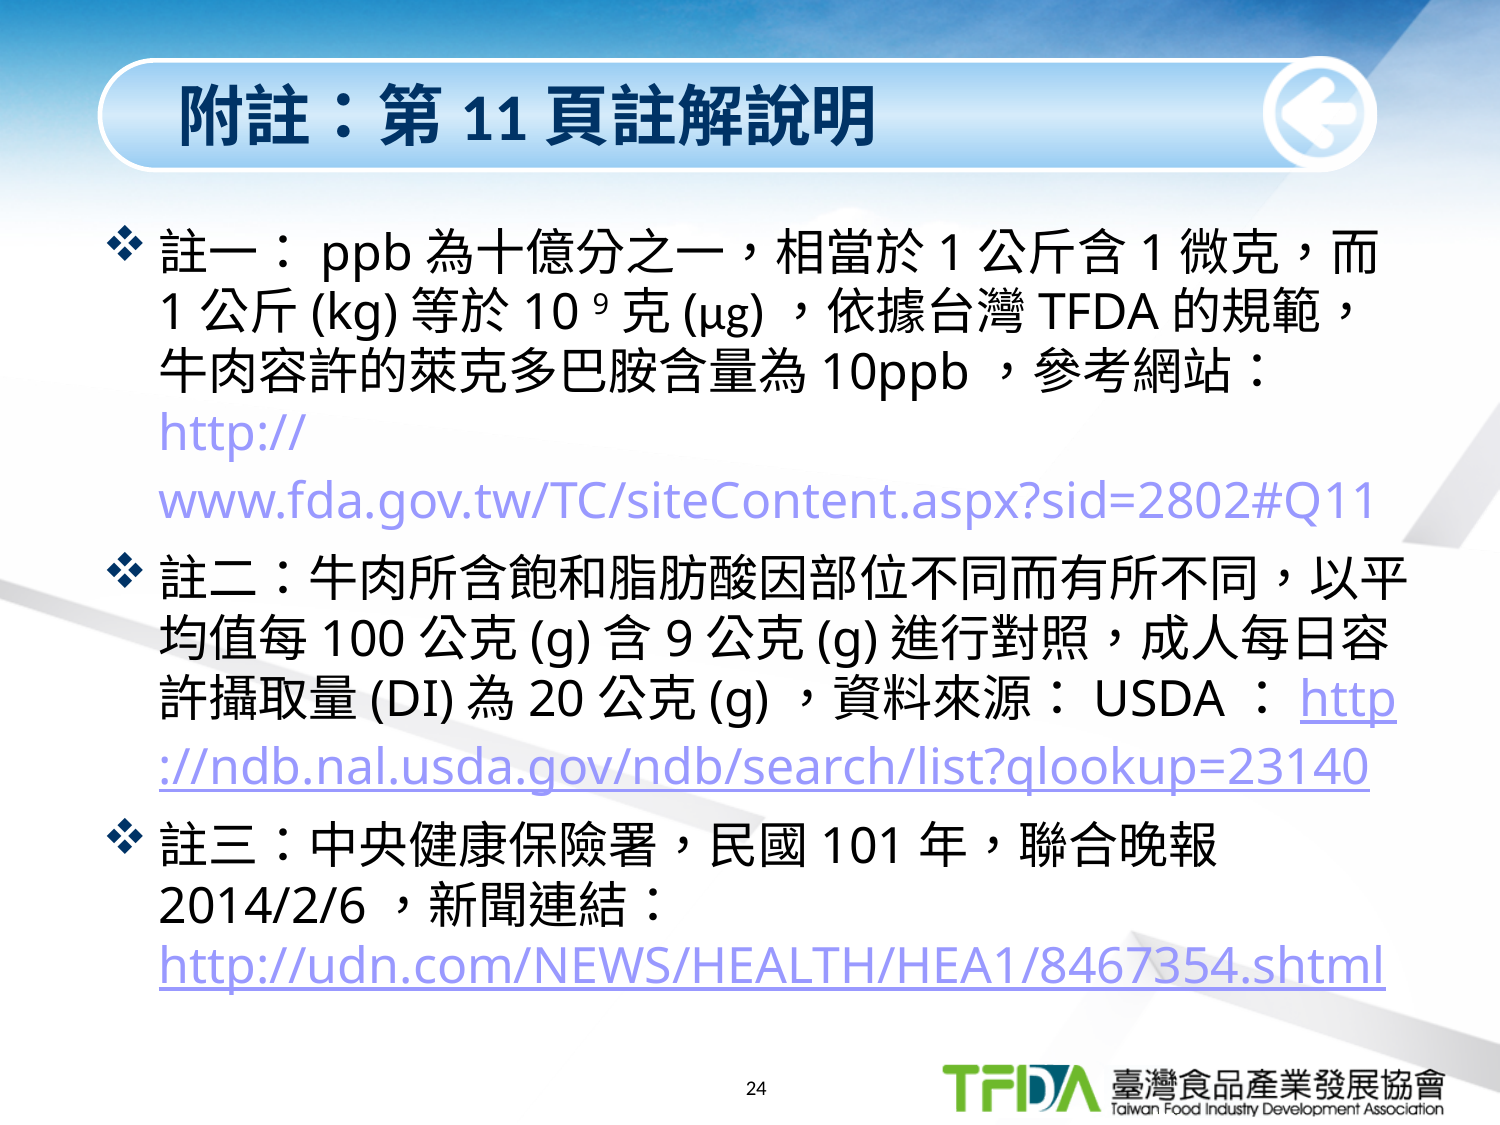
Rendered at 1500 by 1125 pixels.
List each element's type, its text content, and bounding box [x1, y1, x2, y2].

slide_number 24 [687, 1067, 825, 1111]
title 附註：第11頁註解說明 [162, 73, 1326, 154]
picture [0, 0, 1500, 1125]
list 註一：ppb為十億分之一，相當於1公斤含1微克，而1公斤(kg)等於10 9克(μg)，依據台灣TFDA的規範，牛肉容許的萊克多巴胺含量為10ppb，參考網站：http://www.fda.gov.tw/TC/siteContent.aspx?sid=2802#Q11 註二：牛肉所含飽和脂肪酸因部位不同而有所不同，以平均值每100公克(g)含9公克(g)進行對照，成人每日容許攝取量(DI)為20公克(g)，資料來源：USDA：http://ndb.nal.usda.gov/ndb/search/list?qlookup=23140 註三：中央健康保險署，民國101年，聯合晚報2014/2/6，新聞連結：http://udn.com/NEWS/HEALTH/HEA1/8467354.shtml [87, 212, 1432, 1010]
